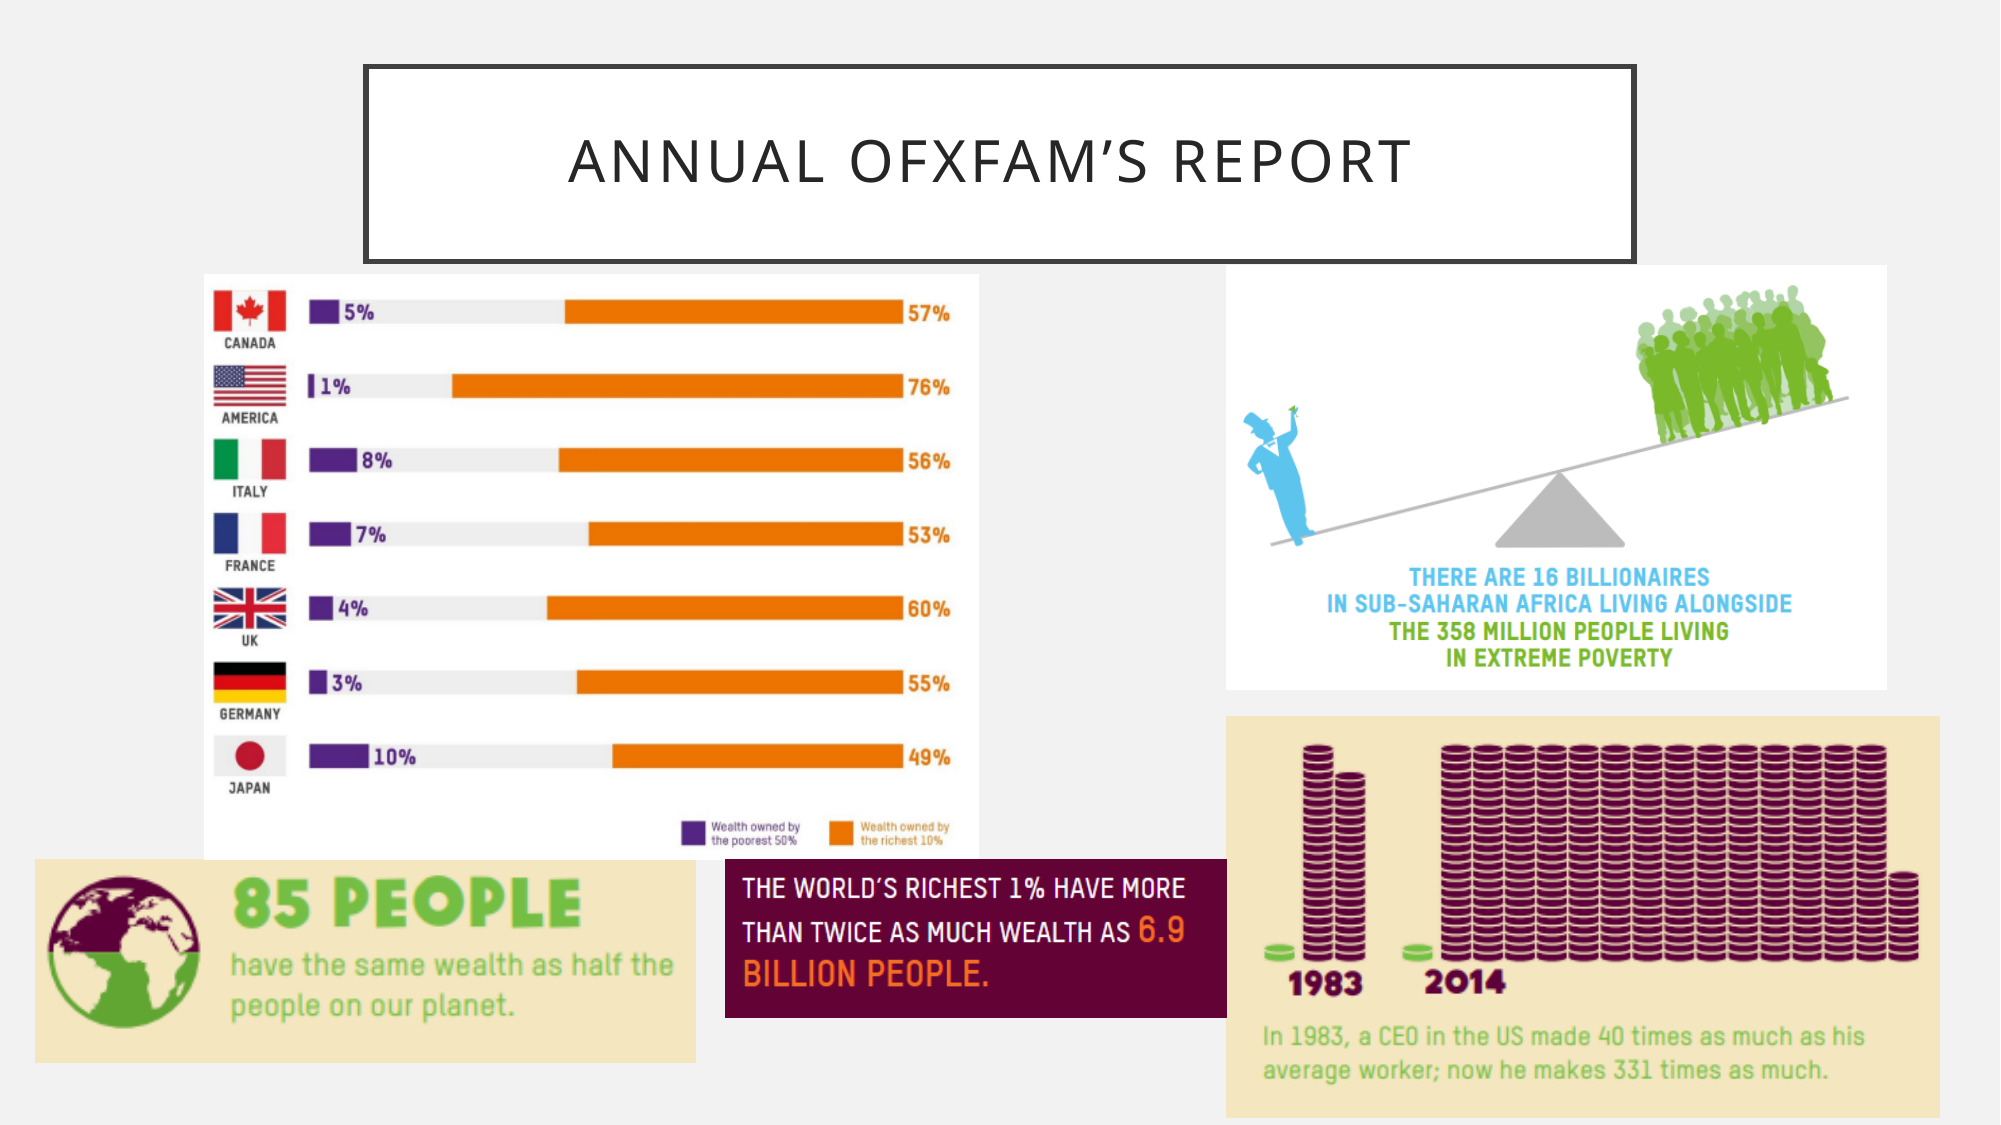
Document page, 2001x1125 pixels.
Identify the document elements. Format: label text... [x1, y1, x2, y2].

picture [35, 274, 1940, 1118]
picture [1226, 265, 1887, 690]
title Annual ofxfam’s report [363, 64, 1637, 264]
